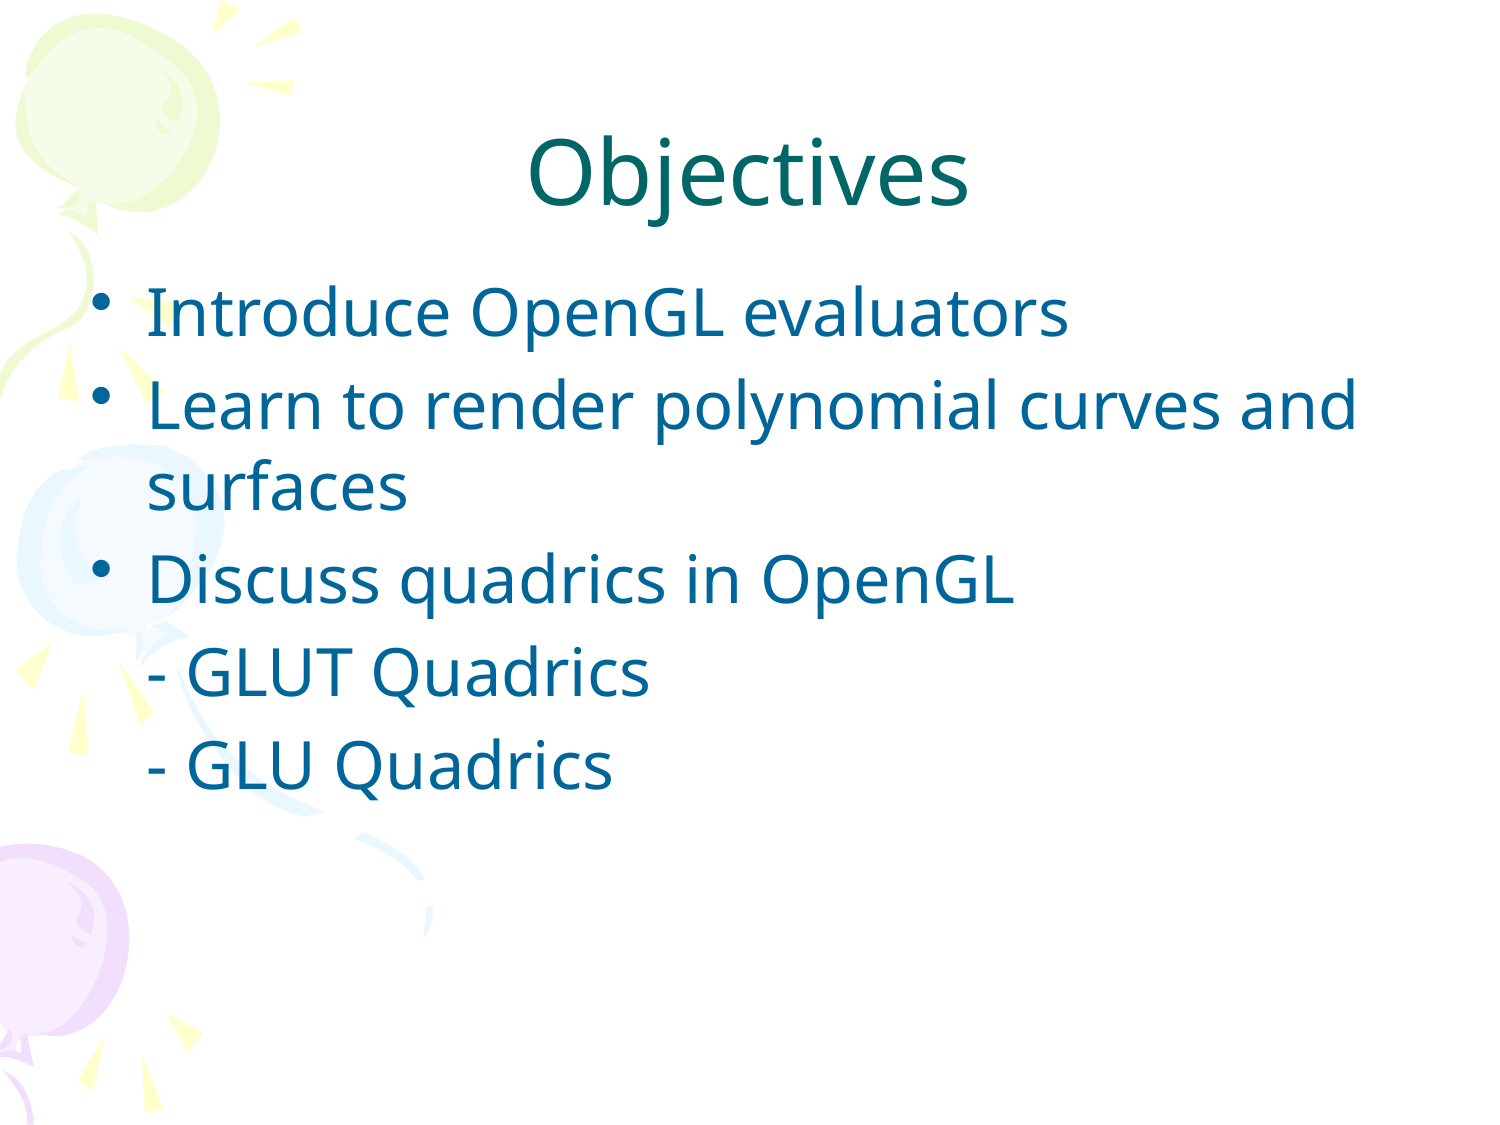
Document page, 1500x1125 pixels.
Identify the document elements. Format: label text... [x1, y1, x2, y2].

title Objectives [72, 16, 1426, 233]
list Introduce OpenGL evaluators Learn to render polynomial curves and surfaces Discuss quadrics in OpenGL - GLUT Quadrics - GLU Quadrics [74, 262, 1426, 994]
